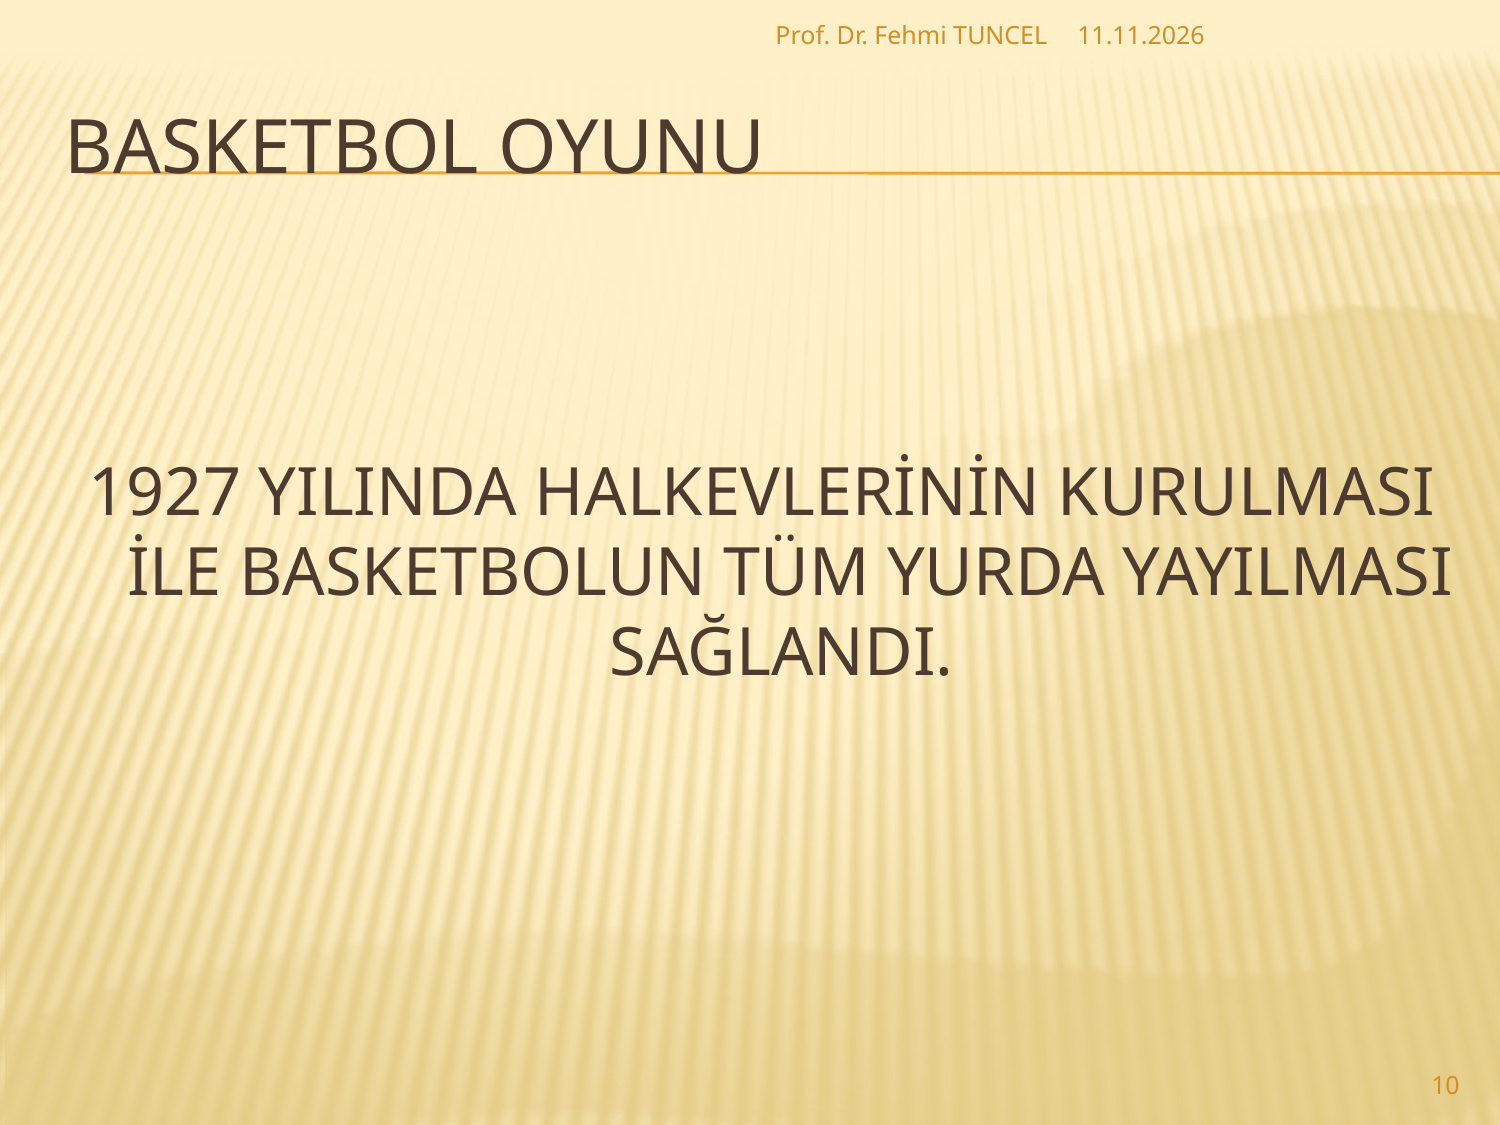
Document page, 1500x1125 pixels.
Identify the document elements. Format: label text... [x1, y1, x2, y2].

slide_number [1063, 12, 1475, 60]
slide_number 10 [1350, 1061, 1475, 1103]
footer Prof. Dr. Fehmi TUNCEL [587, 12, 1063, 60]
list 1927 YILINDA HALKEVLERİNİN KURULMASI İLE BASKETBOLUN TÜM YURDA YAYILMASI SAĞLANDI. [50, 254, 1475, 998]
title Basketbol Oyunu [50, 75, 1475, 213]
